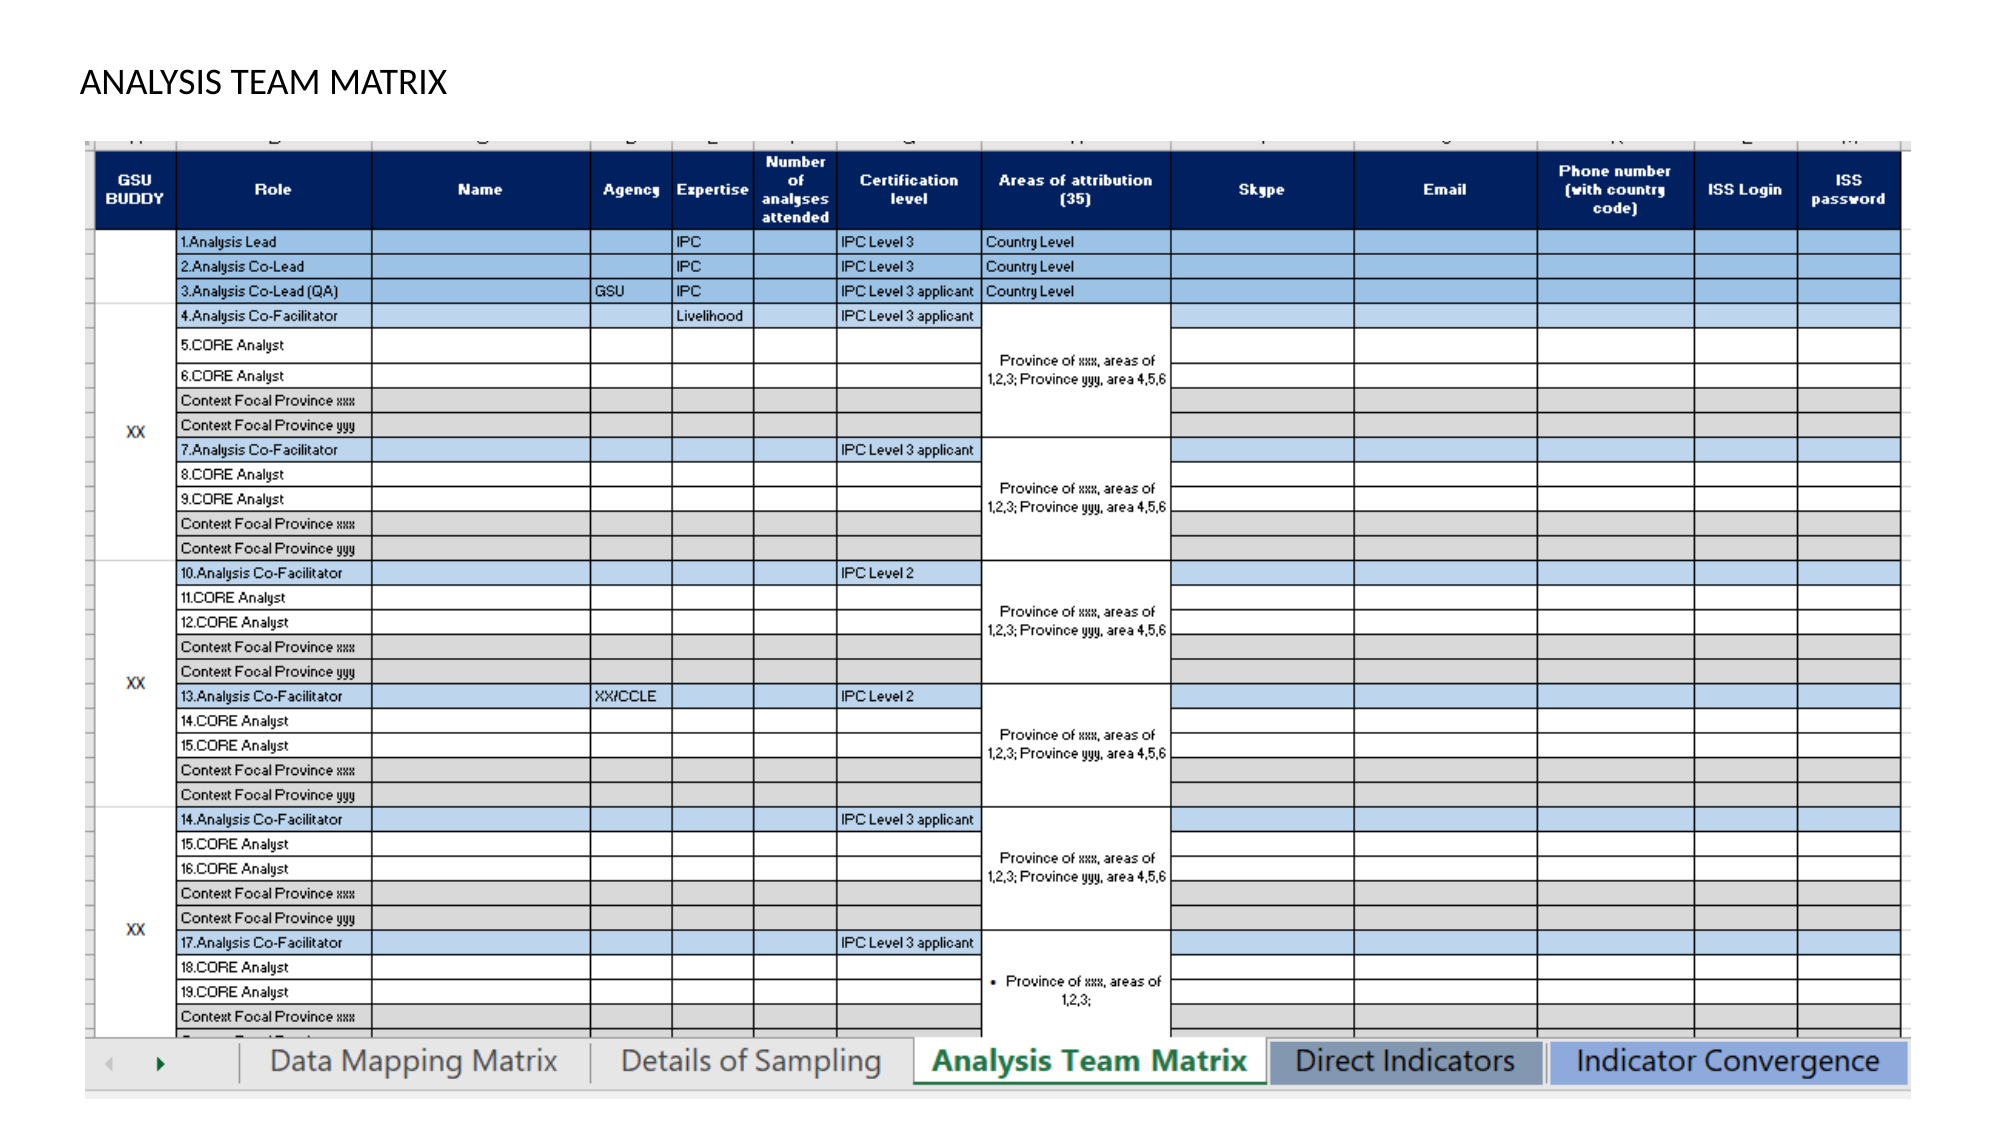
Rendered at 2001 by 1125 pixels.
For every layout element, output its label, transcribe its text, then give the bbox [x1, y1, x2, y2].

text_box ANALYSIS TEAM MATRIX [65, 49, 1020, 110]
picture [85, 141, 1911, 1099]
